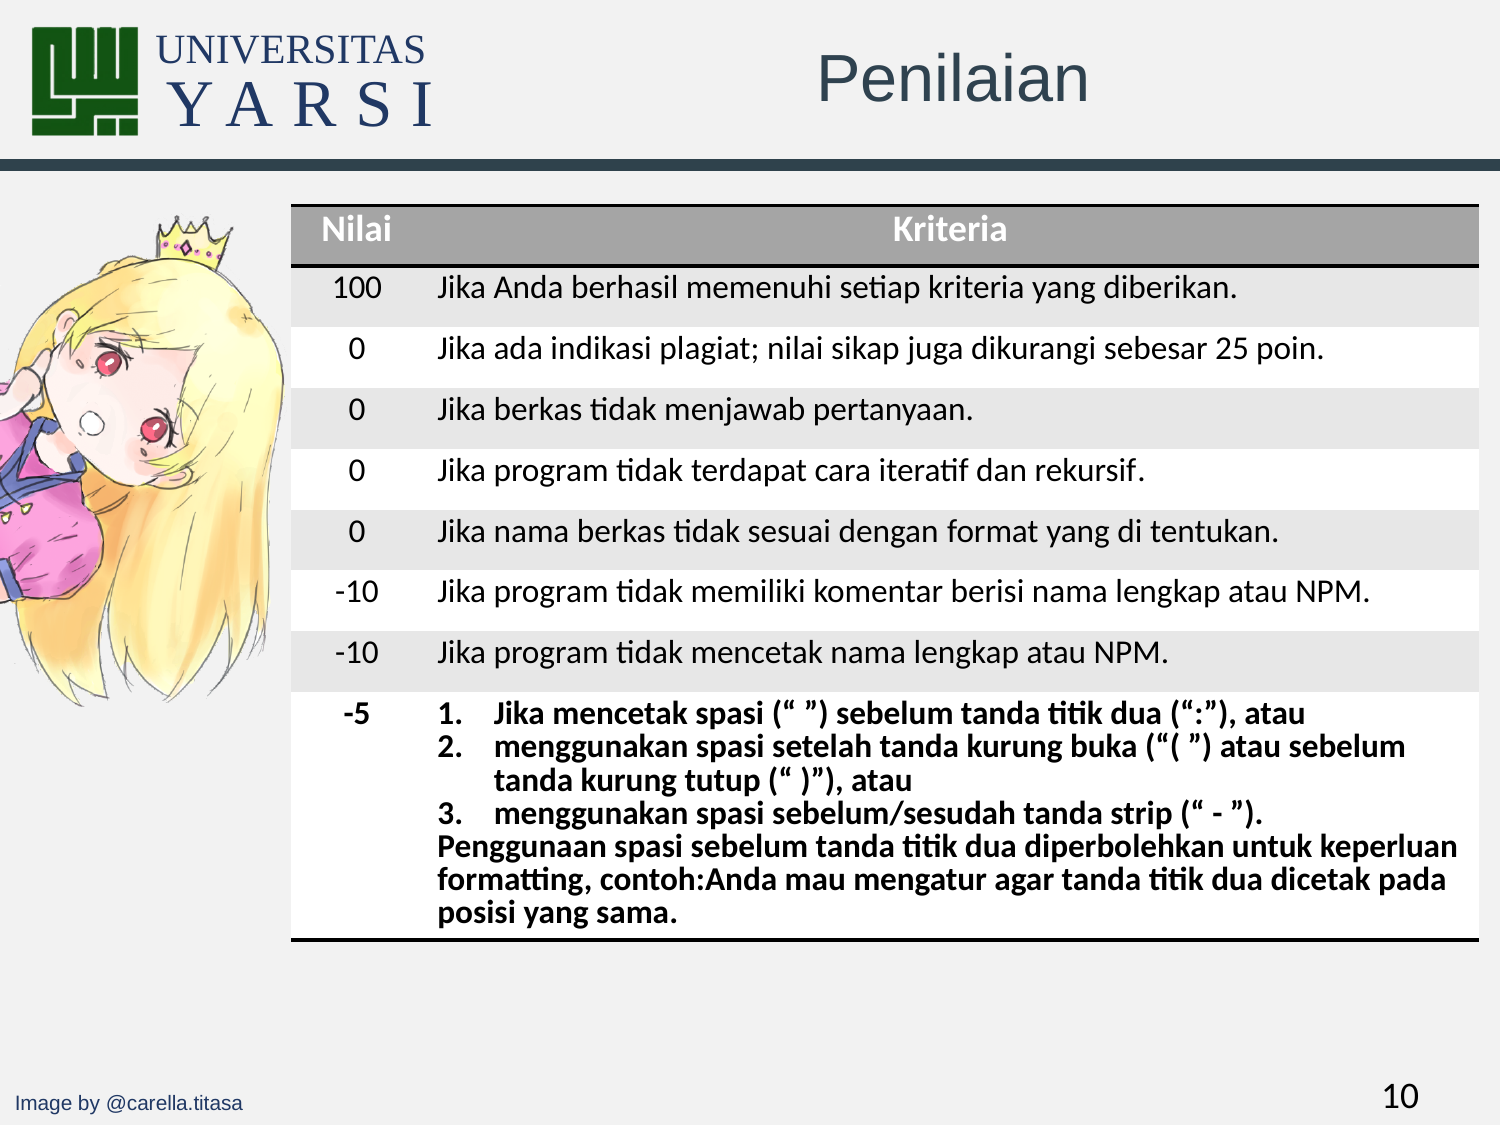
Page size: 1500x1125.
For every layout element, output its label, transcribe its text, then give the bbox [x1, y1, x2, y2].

table_cell Jika Anda berhasil memenuhi setiap kriteria yang diberikan. [422, 268, 1479, 327]
table_header Kriteria [422, 207, 1479, 264]
table_cell Jika ada indikasi plagiat; nilai sikap juga dikurangi sebesar 25 poin. [422, 327, 1479, 388]
table_cell 0 [291, 510, 422, 570]
table_cell Jika mencetak spasi (“ ”) sebelum tanda titik dua (“:”), atau menggunakan spasi setelah tanda kurung buka (“( ”) atau sebelum tanda kurung tutup (“ )”), atau menggunakan spasi sebelum/sesudah tanda strip (“ - ”). Penggunaan spasi sebelum tanda titik dua diperbolehkan untuk keperluan formatting, contoh:Anda mau mengatur agar tanda titik dua dicetak pada posisi yang sama. [422, 692, 1479, 938]
table_cell 0 [291, 388, 422, 449]
table_cell Jika nama berkas tidak sesuai dengan format yang di tentukan. [422, 510, 1479, 570]
table_cell 0 [291, 327, 422, 388]
table_cell Jika berkas tidak menjawab pertanyaan. [422, 388, 1479, 449]
table_cell -10 [291, 570, 422, 631]
picture [0, 212, 287, 707]
table_cell 100 [291, 268, 422, 327]
table_cell -5 [291, 692, 422, 938]
table_cell Jika program tidak terdapat cara iteratif dan rekursif. [422, 449, 1479, 510]
table_cell Jika program tidak mencetak nama lengkap atau NPM. [422, 631, 1479, 692]
table_cell 0 [291, 449, 422, 510]
picture [18, 16, 149, 149]
title Penilaian [485, 35, 1422, 126]
table_cell Jika program tidak memiliki komentar berisi nama lengkap atau NPM. [422, 570, 1479, 631]
table_cell -10 [291, 631, 422, 692]
table_header Nilai [291, 207, 422, 264]
